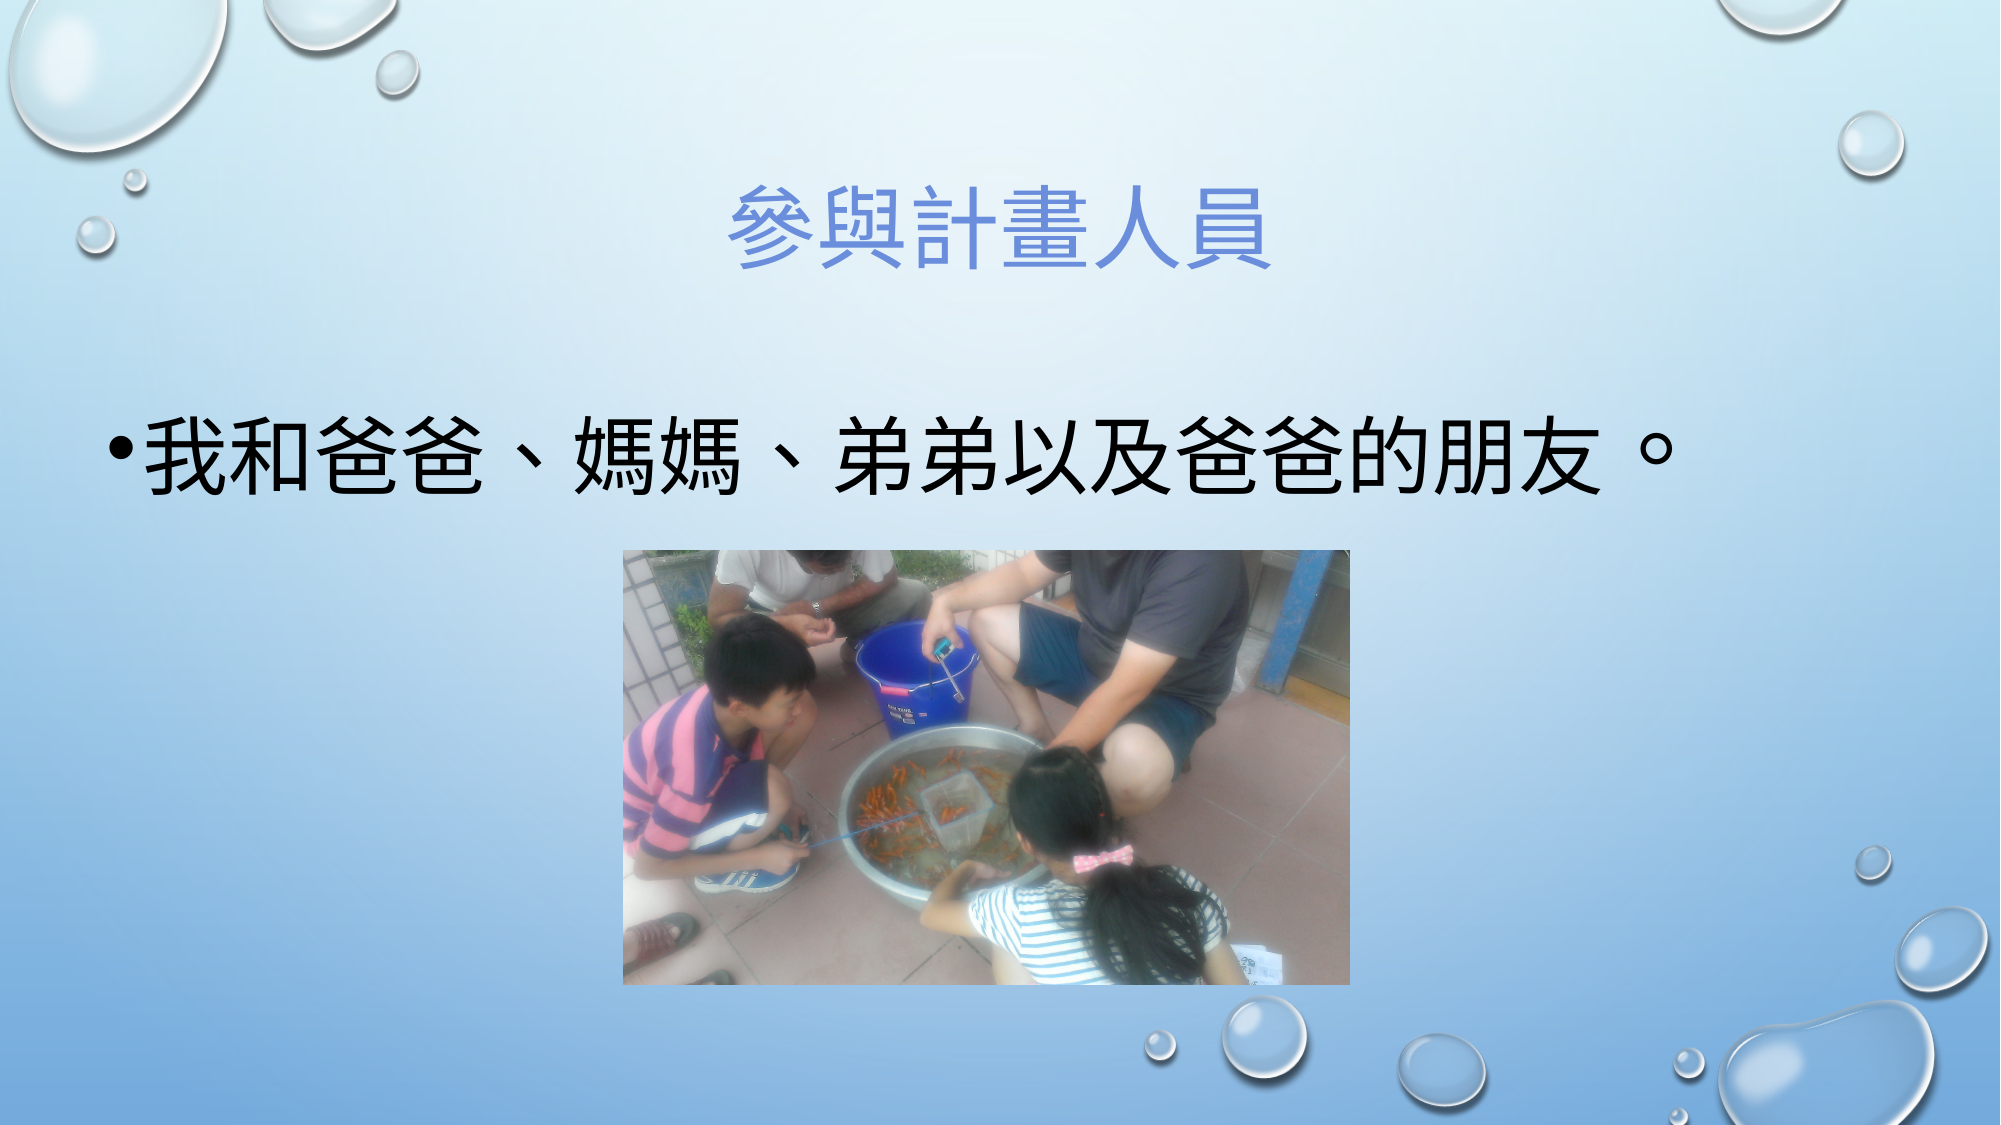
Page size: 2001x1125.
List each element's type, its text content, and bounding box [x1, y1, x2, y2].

title 參與計畫人員 [149, 101, 1851, 351]
picture [0, 0, 2000, 1125]
list 我和爸爸、媽媽、弟弟以及爸爸的朋友。 [91, 351, 1909, 518]
